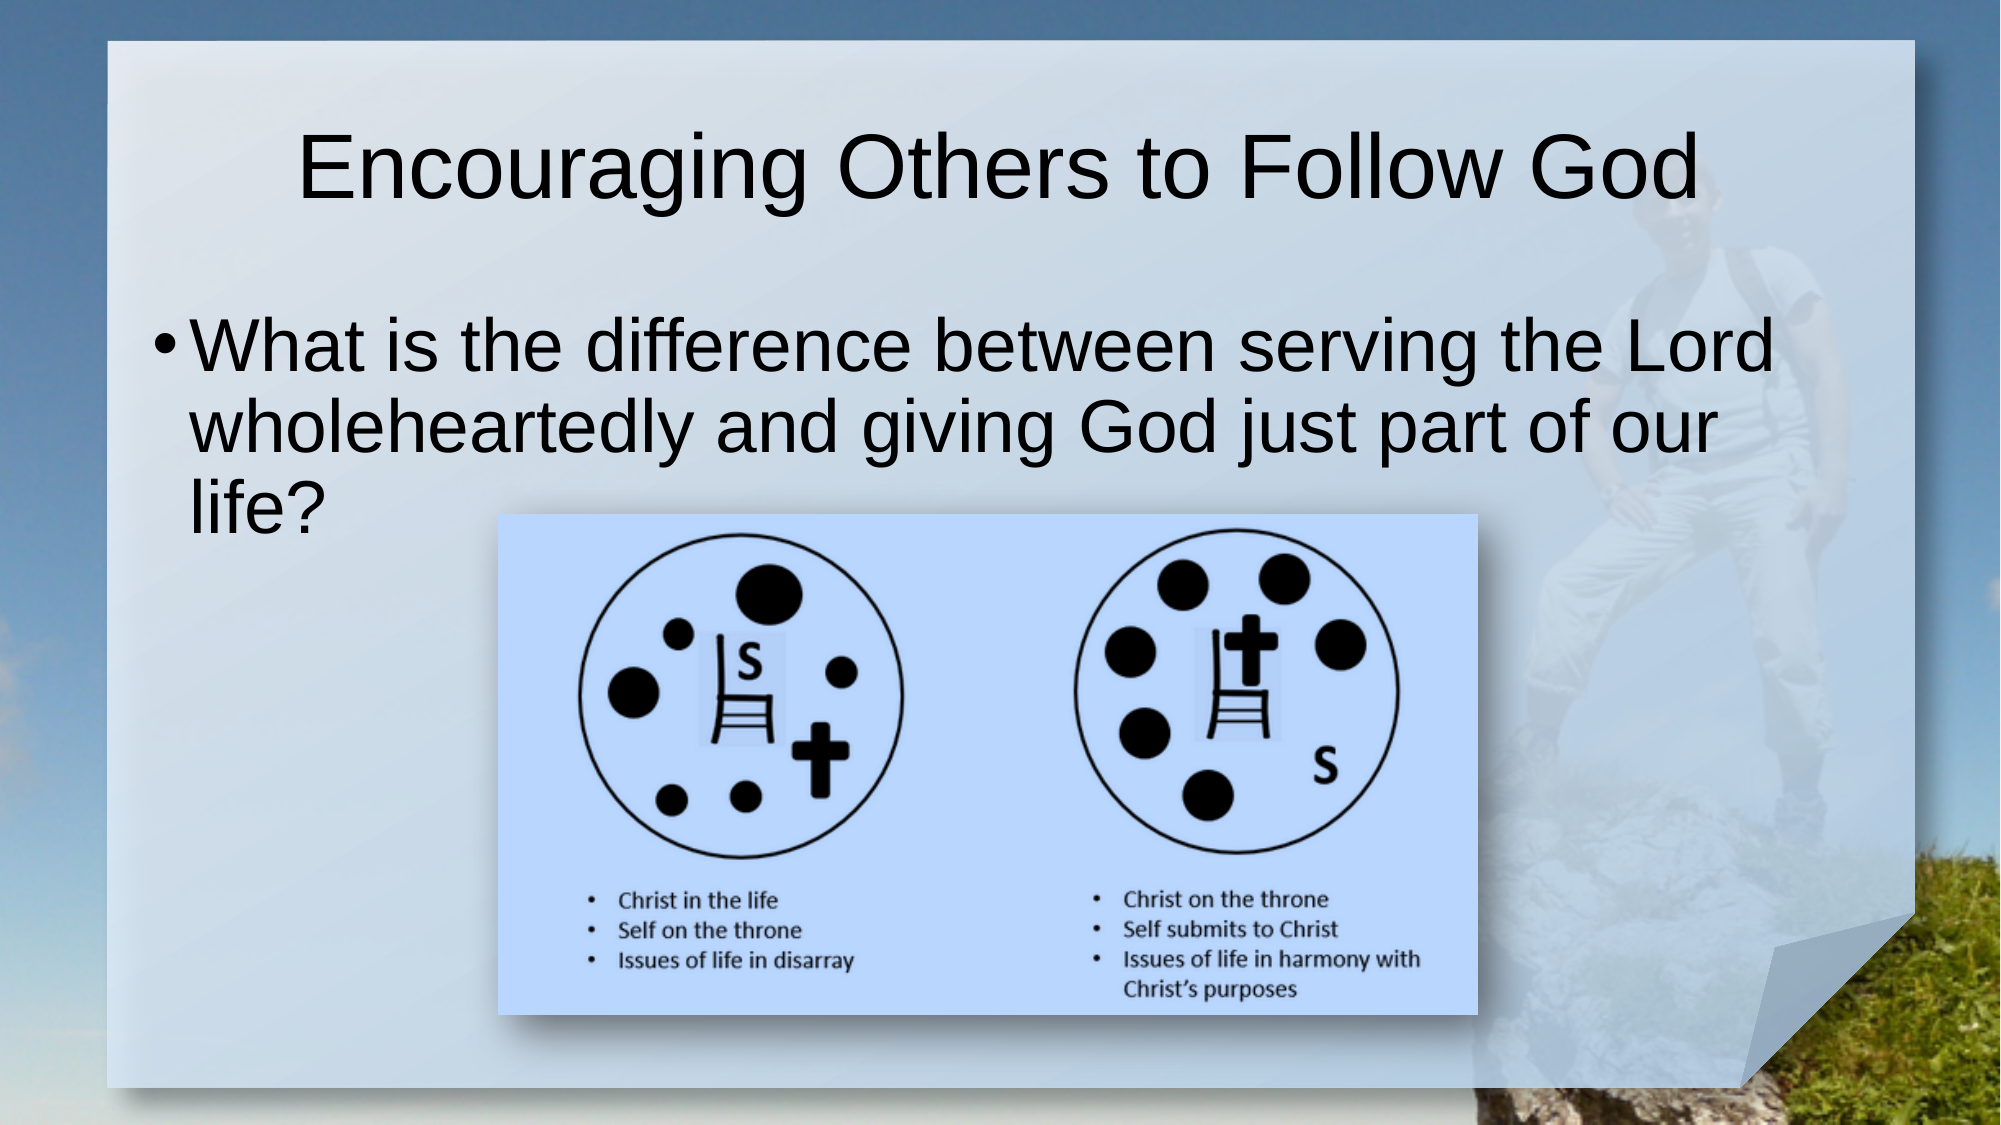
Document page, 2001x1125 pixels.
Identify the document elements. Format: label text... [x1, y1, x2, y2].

list What is the difference between serving the Lord wholeheartedly and giving God just part of our life? [137, 299, 1863, 1014]
picture [0, 0, 2001, 1125]
title Encouraging Others to Follow God [137, 59, 1863, 278]
